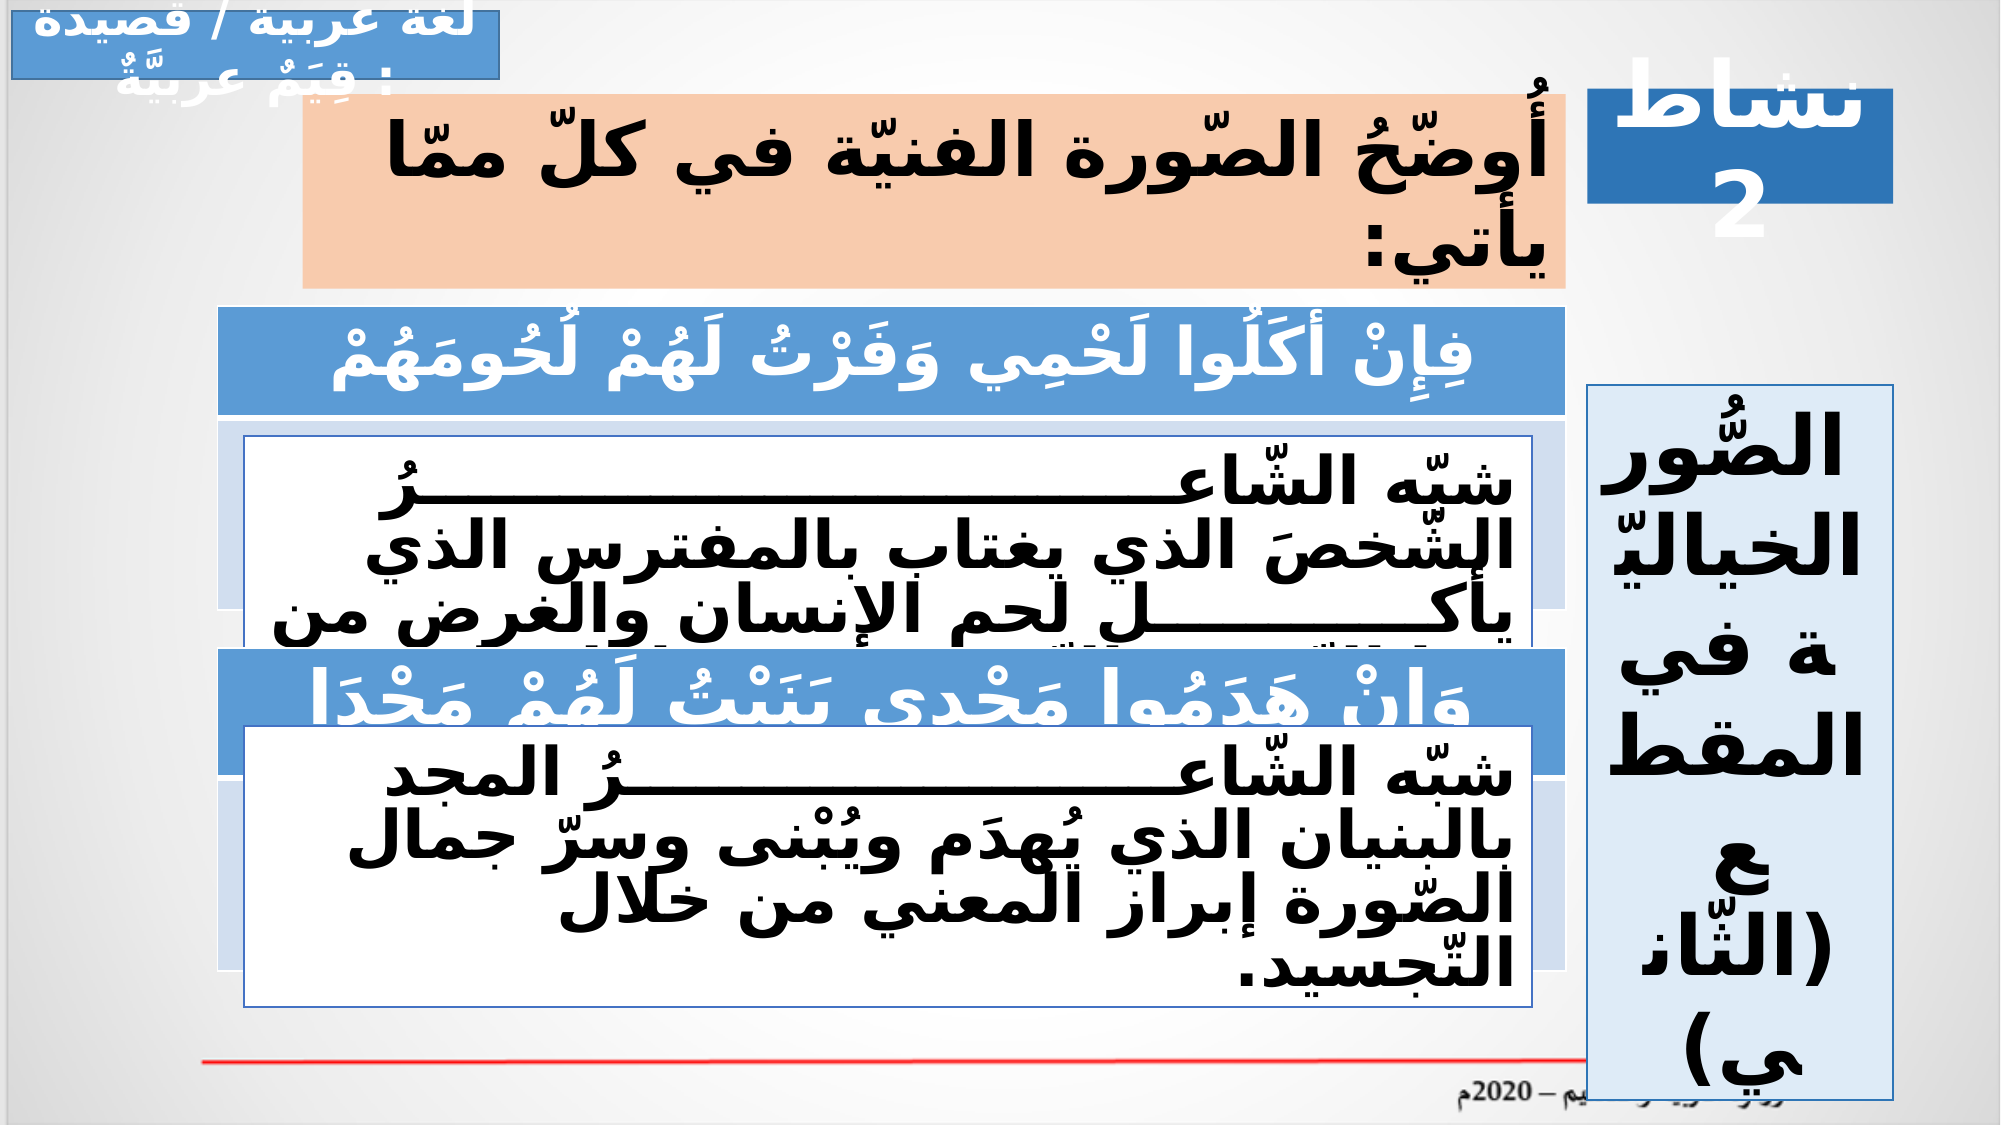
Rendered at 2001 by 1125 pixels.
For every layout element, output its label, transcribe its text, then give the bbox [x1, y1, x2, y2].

text_box شبّه الشّاعـــــــــــــــــــــــــــــــــرُ الشّخصَ الذي يغتاب بالمفترس الذي يأكــــــــــــل لحم الإنسان والغرض من هذا التّشبيه التّنفير من هذا العمل. [243, 435, 1533, 647]
text_box الصُّور الخياليّة في المقطع (الثّاني) [1586, 384, 1894, 1101]
text_box نشاط 2 [1586, 88, 1894, 205]
table_cell [218, 421, 1565, 609]
text_box شبّه الشّاعــــــــــــــــــــــــرُ المجد بالبنيان الذي يُهدَم ويُبْنى وسرّ جمال الصّورة إبراز المعني من خلال التّجسيد. [243, 725, 1533, 1008]
table_cell [218, 781, 243, 970]
table_header وَإِنْ هَدَمُوا مَجْدِي بَنَيْتُ لَهُمْ مَجْدَا [218, 649, 1565, 775]
table_cell [1533, 781, 1565, 970]
picture [0, 0, 2001, 1125]
table_header فِإِنْ أَكَلُوا لَحْمِي وَفَرْتُ لَهُمْ لُحُومَهُمْ [218, 307, 1565, 415]
text_box أُوضّحُ الصّورة الفنيّة في كلّ ممّا يأتي: [302, 94, 1566, 289]
text_box لغة عربية / قصيدة : قِيَمٌ عربيَّةٌ [11, 10, 500, 80]
